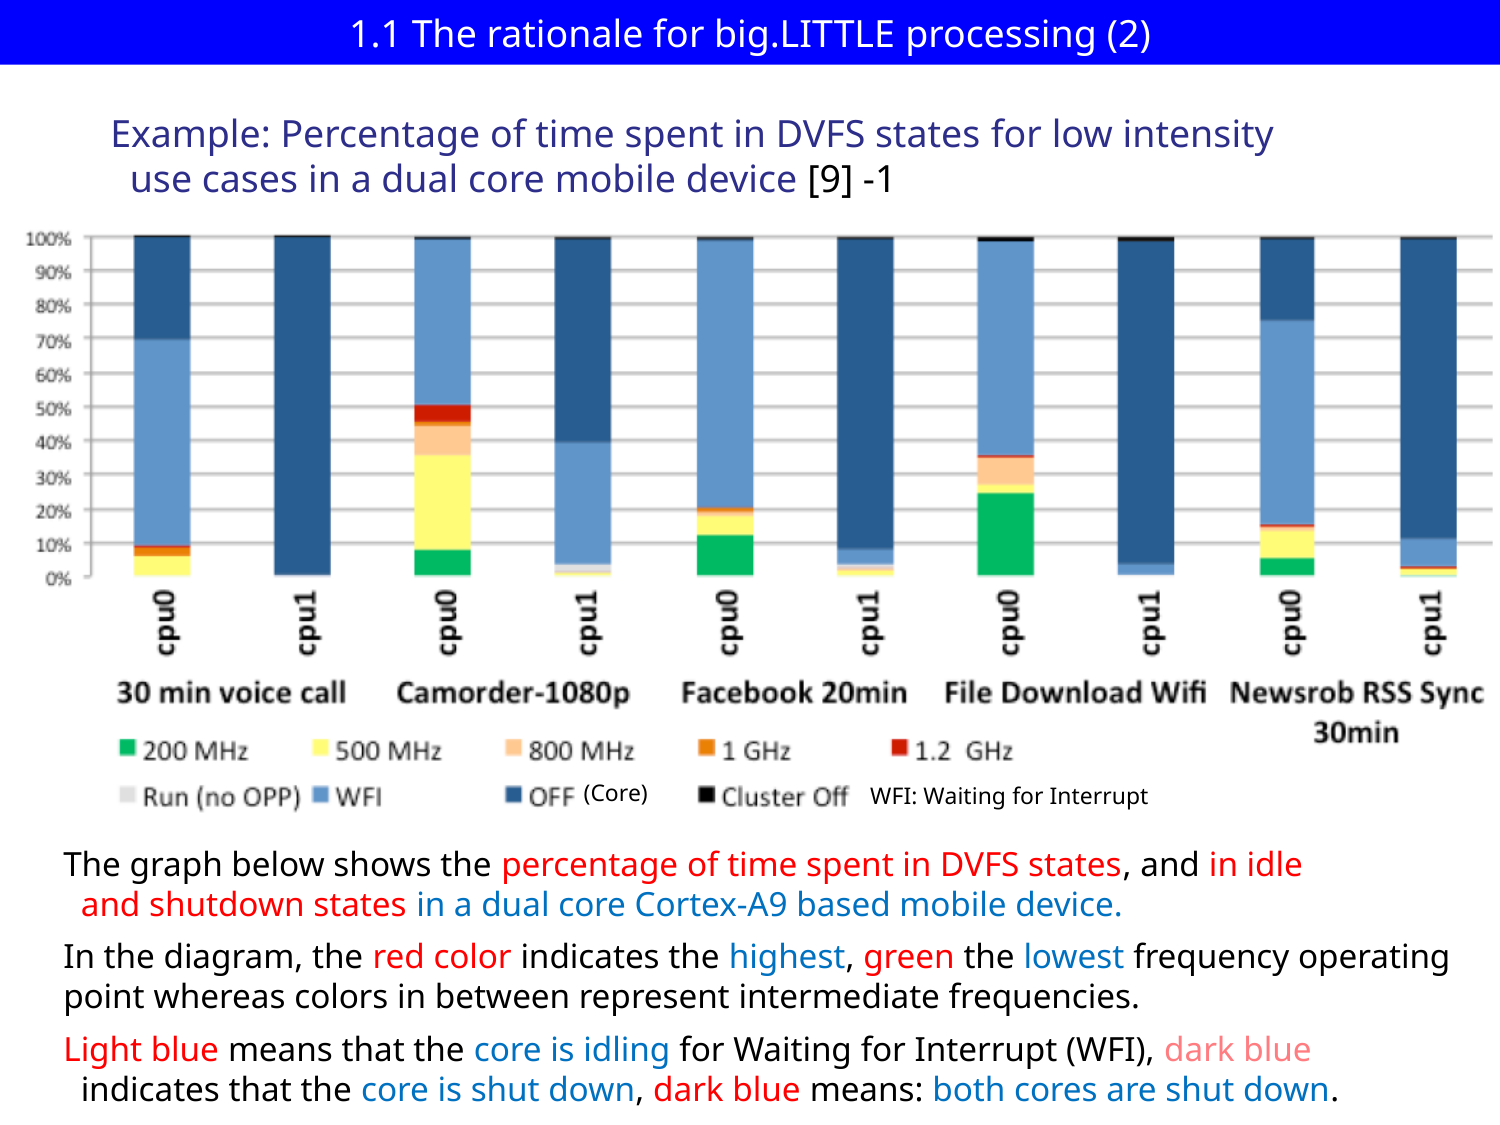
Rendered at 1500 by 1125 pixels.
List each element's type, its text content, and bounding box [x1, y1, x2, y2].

text_box WFI: Waiting for Interrupt [1043, 774, 1164, 817]
text_box The graph below shows the percentage of time spent in DVFS states, and in idle and shutdown states in a dual core Cortex-A9 based mobile device. In the diagram, the red color indicates the highest, green the lowest frequency operating point whereas colors in between represent intermediate frequencies. Light blue means that the core is idling for Waiting for Interrupt (WFI), dark blue indicates that the core is shut down, dark blue means: both cores are shut down. [48, 835, 1493, 1116]
text_box Example: Percentage of time spent in DVFS states for low intensity use cases in a dual core mobile device [9] -1 [95, 102, 1290, 203]
picture [11, 204, 1493, 820]
title 1.1 The rationale for big.LITTLE processing (2) [0, 0, 1500, 65]
